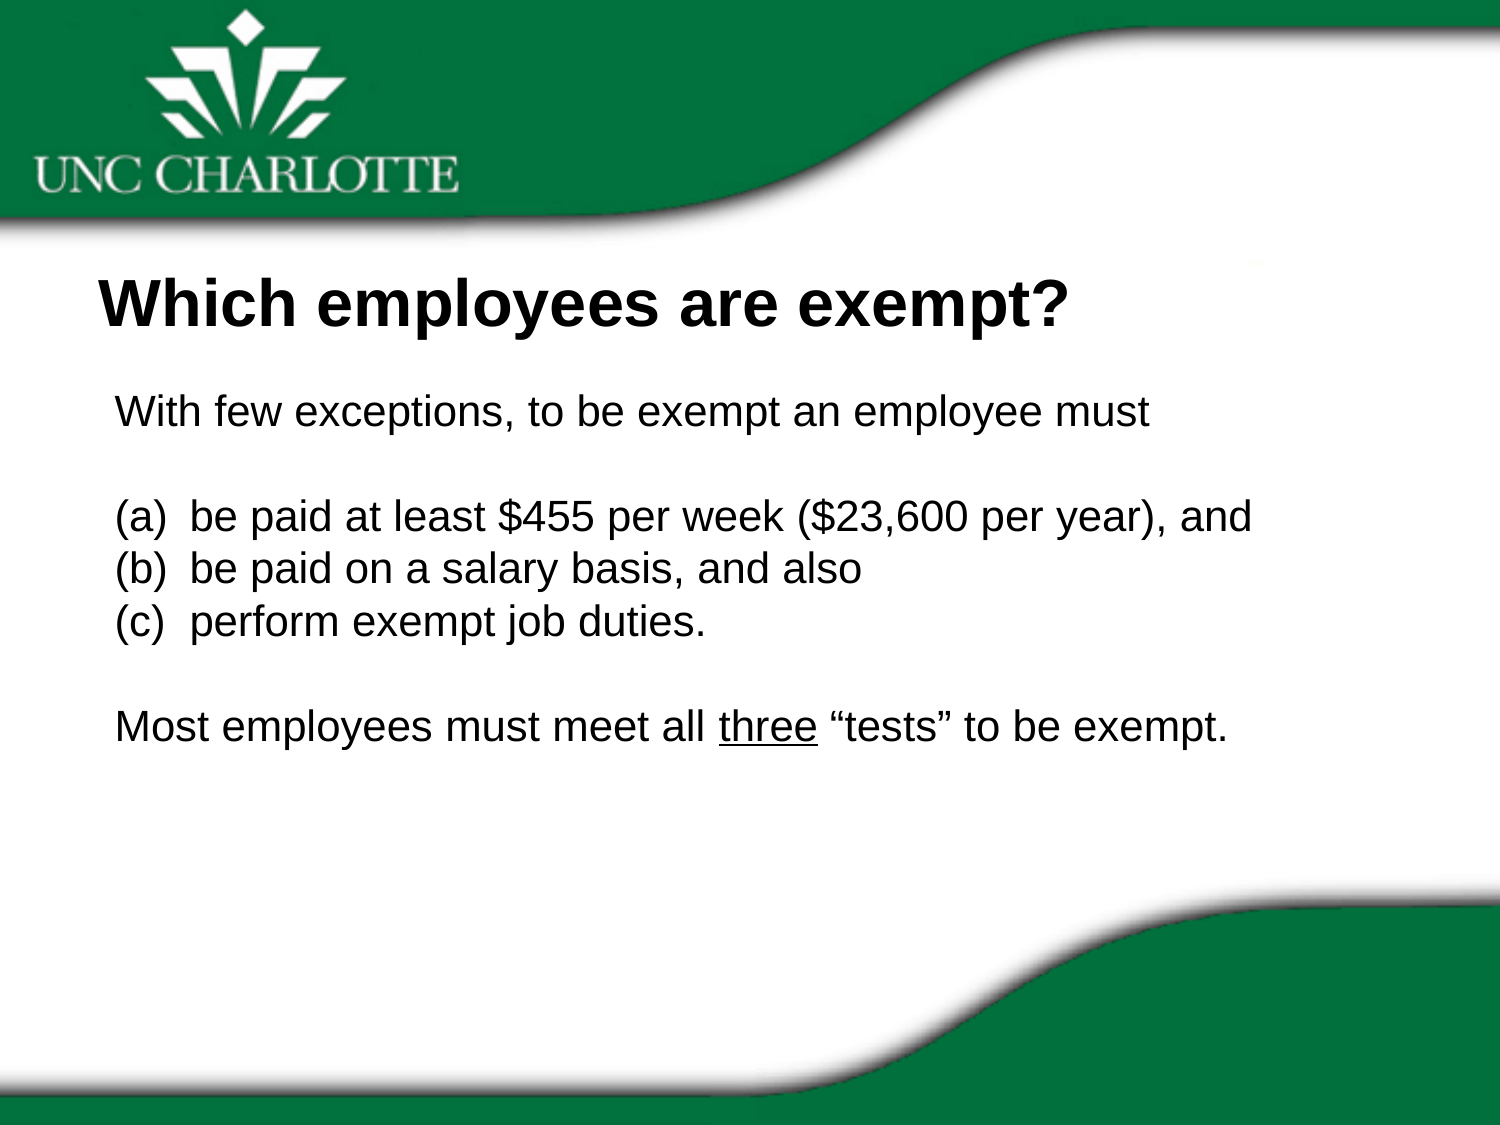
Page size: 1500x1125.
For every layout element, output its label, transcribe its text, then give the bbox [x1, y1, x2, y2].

text_box With few exceptions, to be exempt an employee must be paid at least $455 per week ($23,600 per year), and be paid on a salary basis, and also perform exempt job duties. Most employees must meet all three “tests” to be exempt. [99, 375, 1363, 758]
text_box Which employees are exempt? [83, 252, 1088, 348]
picture [0, 0, 1500, 1125]
